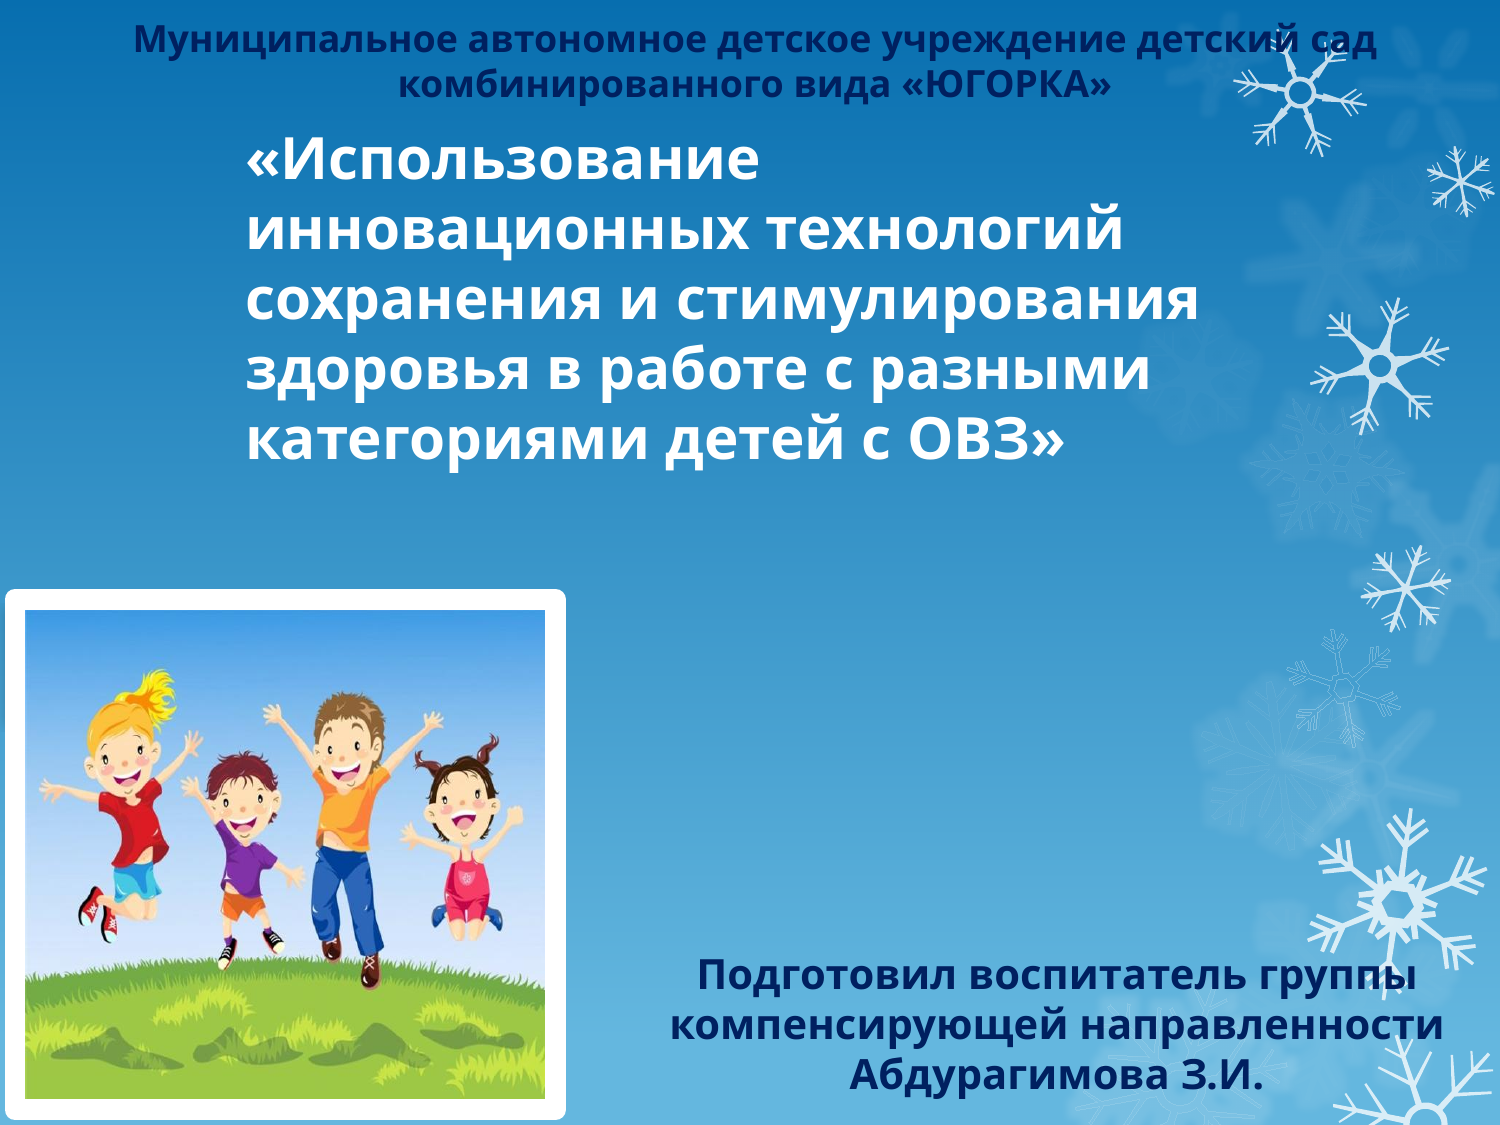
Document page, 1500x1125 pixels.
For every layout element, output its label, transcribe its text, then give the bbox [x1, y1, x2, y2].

text_box Муниципальное автономное детское учреждение детский сад комбинированного вида «ЮГОРКА» [58, 7, 1453, 113]
picture [24, 609, 546, 1100]
text_box «Использование инновационных технологий сохранения и стимулирования здоровья в работе с разными категориями детей с ОВЗ» [230, 113, 1235, 479]
subtitle Подготовил воспитатель группы компенсирующей направленности Абдурагимова З.И. [596, 940, 1500, 1106]
